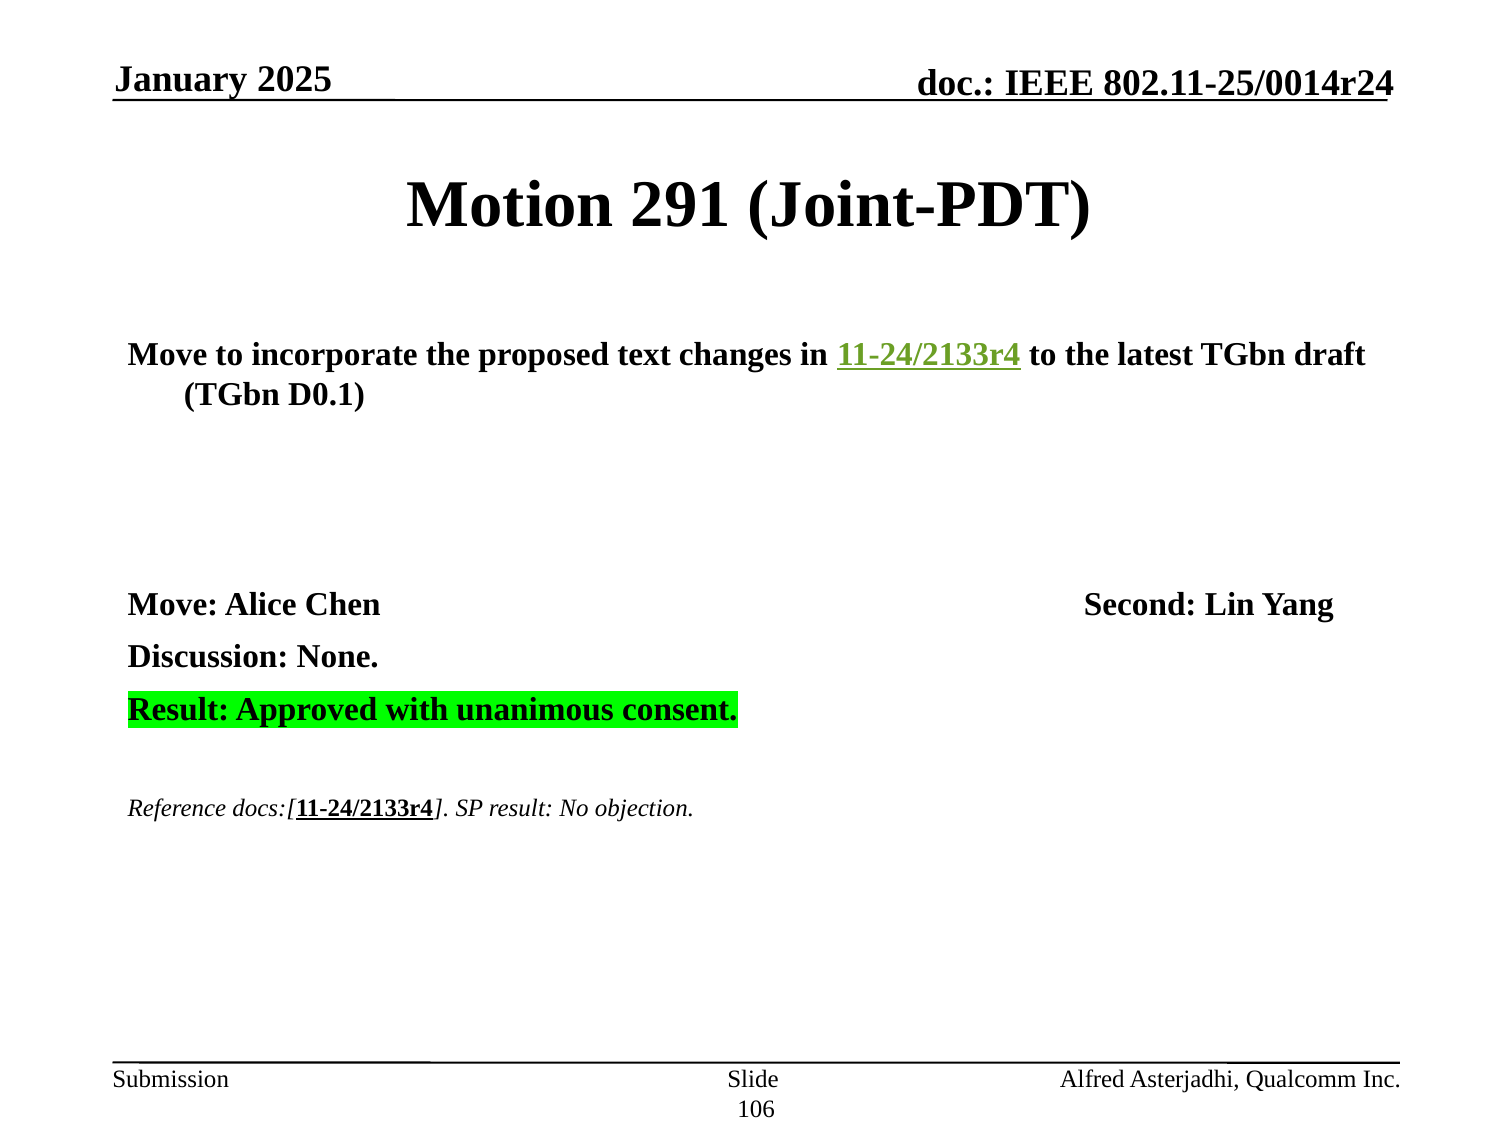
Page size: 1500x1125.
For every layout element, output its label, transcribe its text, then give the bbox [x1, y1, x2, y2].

list Move to incorporate the proposed text changes in 11-24/2133r4 to the latest TGbn draft (TGbn D0.1) Move: Alice Chen Second: Lin Yang Discussion: None. Result: Approved with unanimous consent. Reference docs:[11-24/2133r4]. SP result: No objection. [112, 324, 1388, 1000]
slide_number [114, 54, 423, 100]
title Motion 291 (Joint-PDT) [112, 112, 1388, 288]
slide_number Slide 106 [712, 1061, 800, 1123]
footer Alfred Asterjadhi, Qualcomm Inc. [878, 1061, 1402, 1093]
